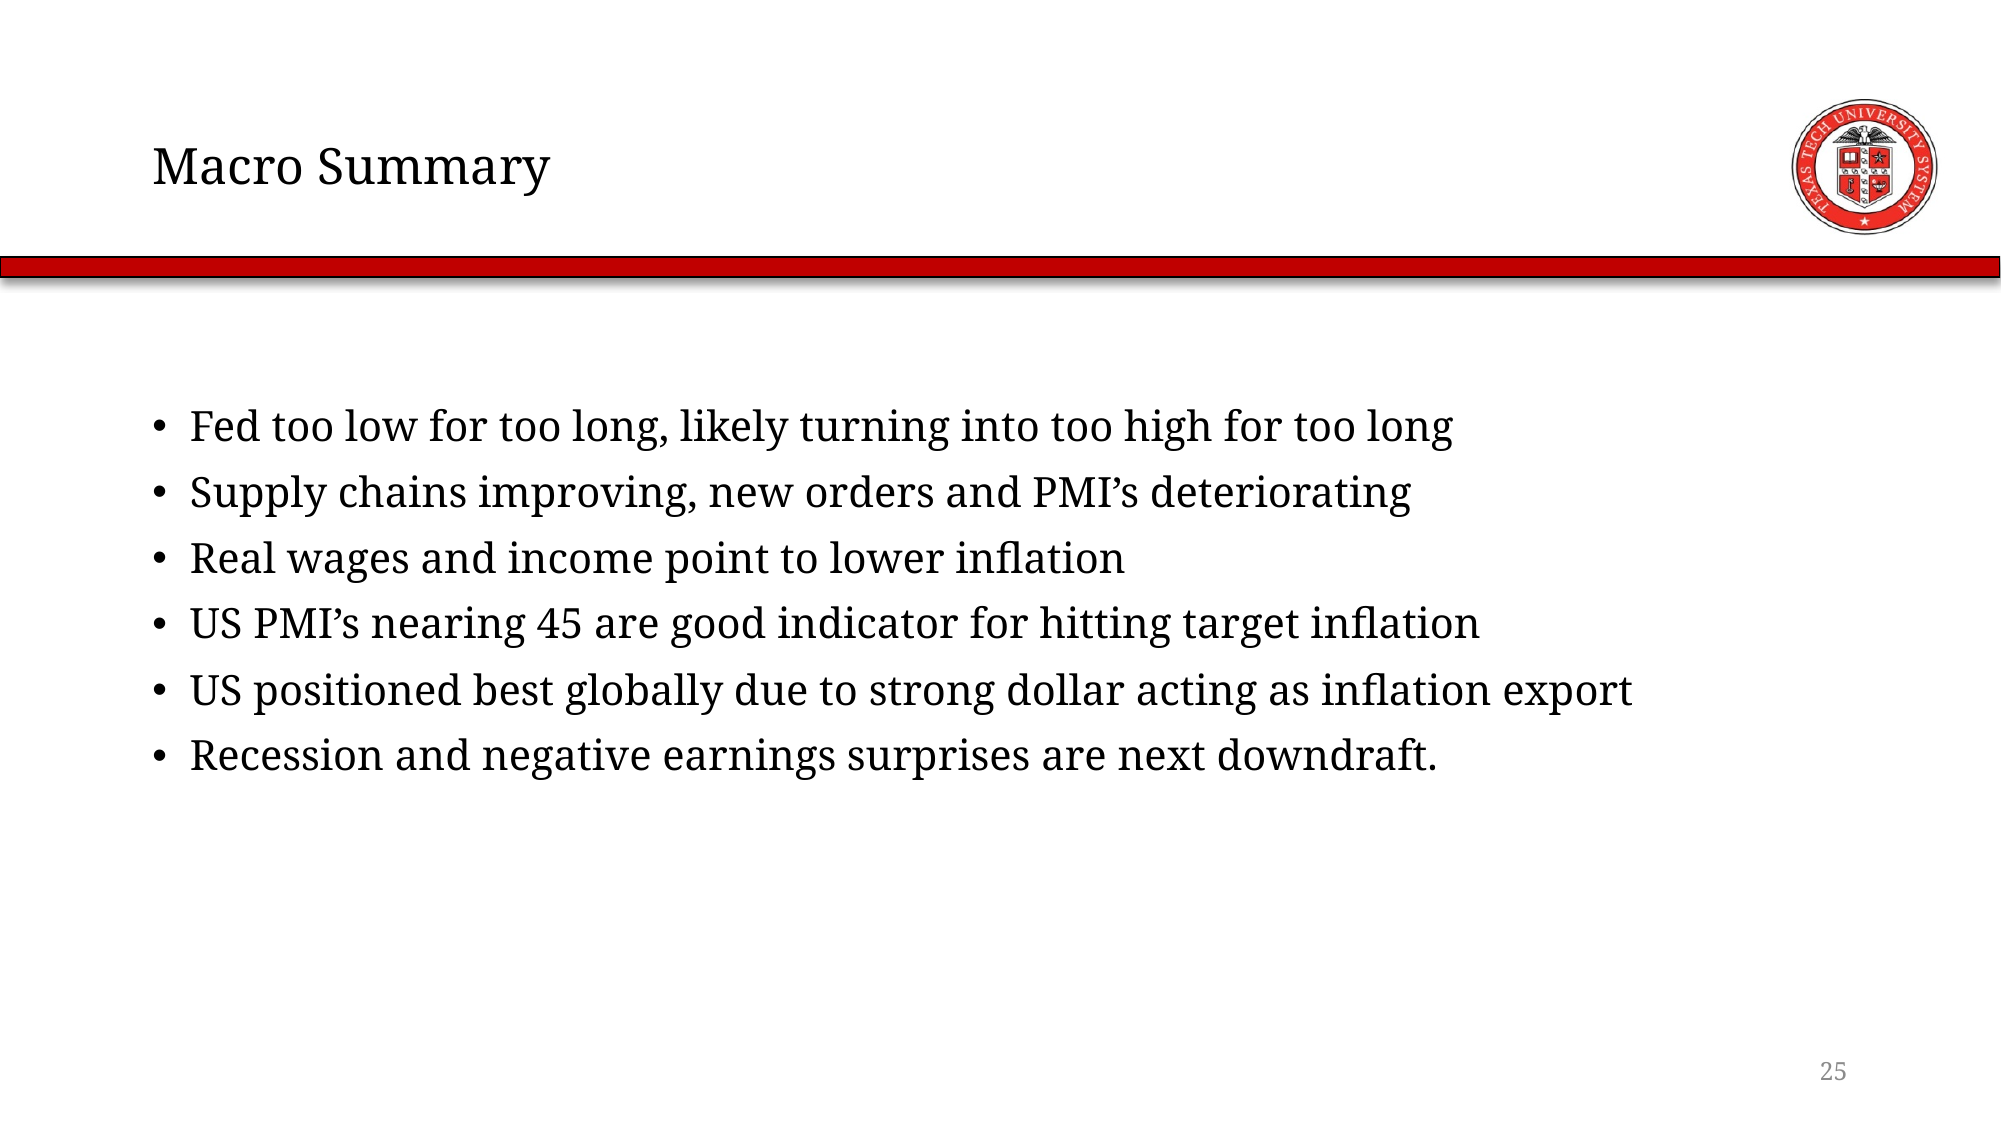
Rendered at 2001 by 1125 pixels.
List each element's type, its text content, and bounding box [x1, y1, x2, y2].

list Fed too low for too long, likely turning into too high for too long Supply chains improving, new orders and PMI’s deteriorating Real wages and income point to lower inflation US PMI’s nearing 45 are good indicator for hitting target inflation US positioned best globally due to strong dollar acting as inflation export Recession and negative earnings surprises are next downdraft. [137, 397, 1863, 1112]
picture [1863, 99, 1963, 238]
title Macro Summary [137, 59, 1863, 278]
